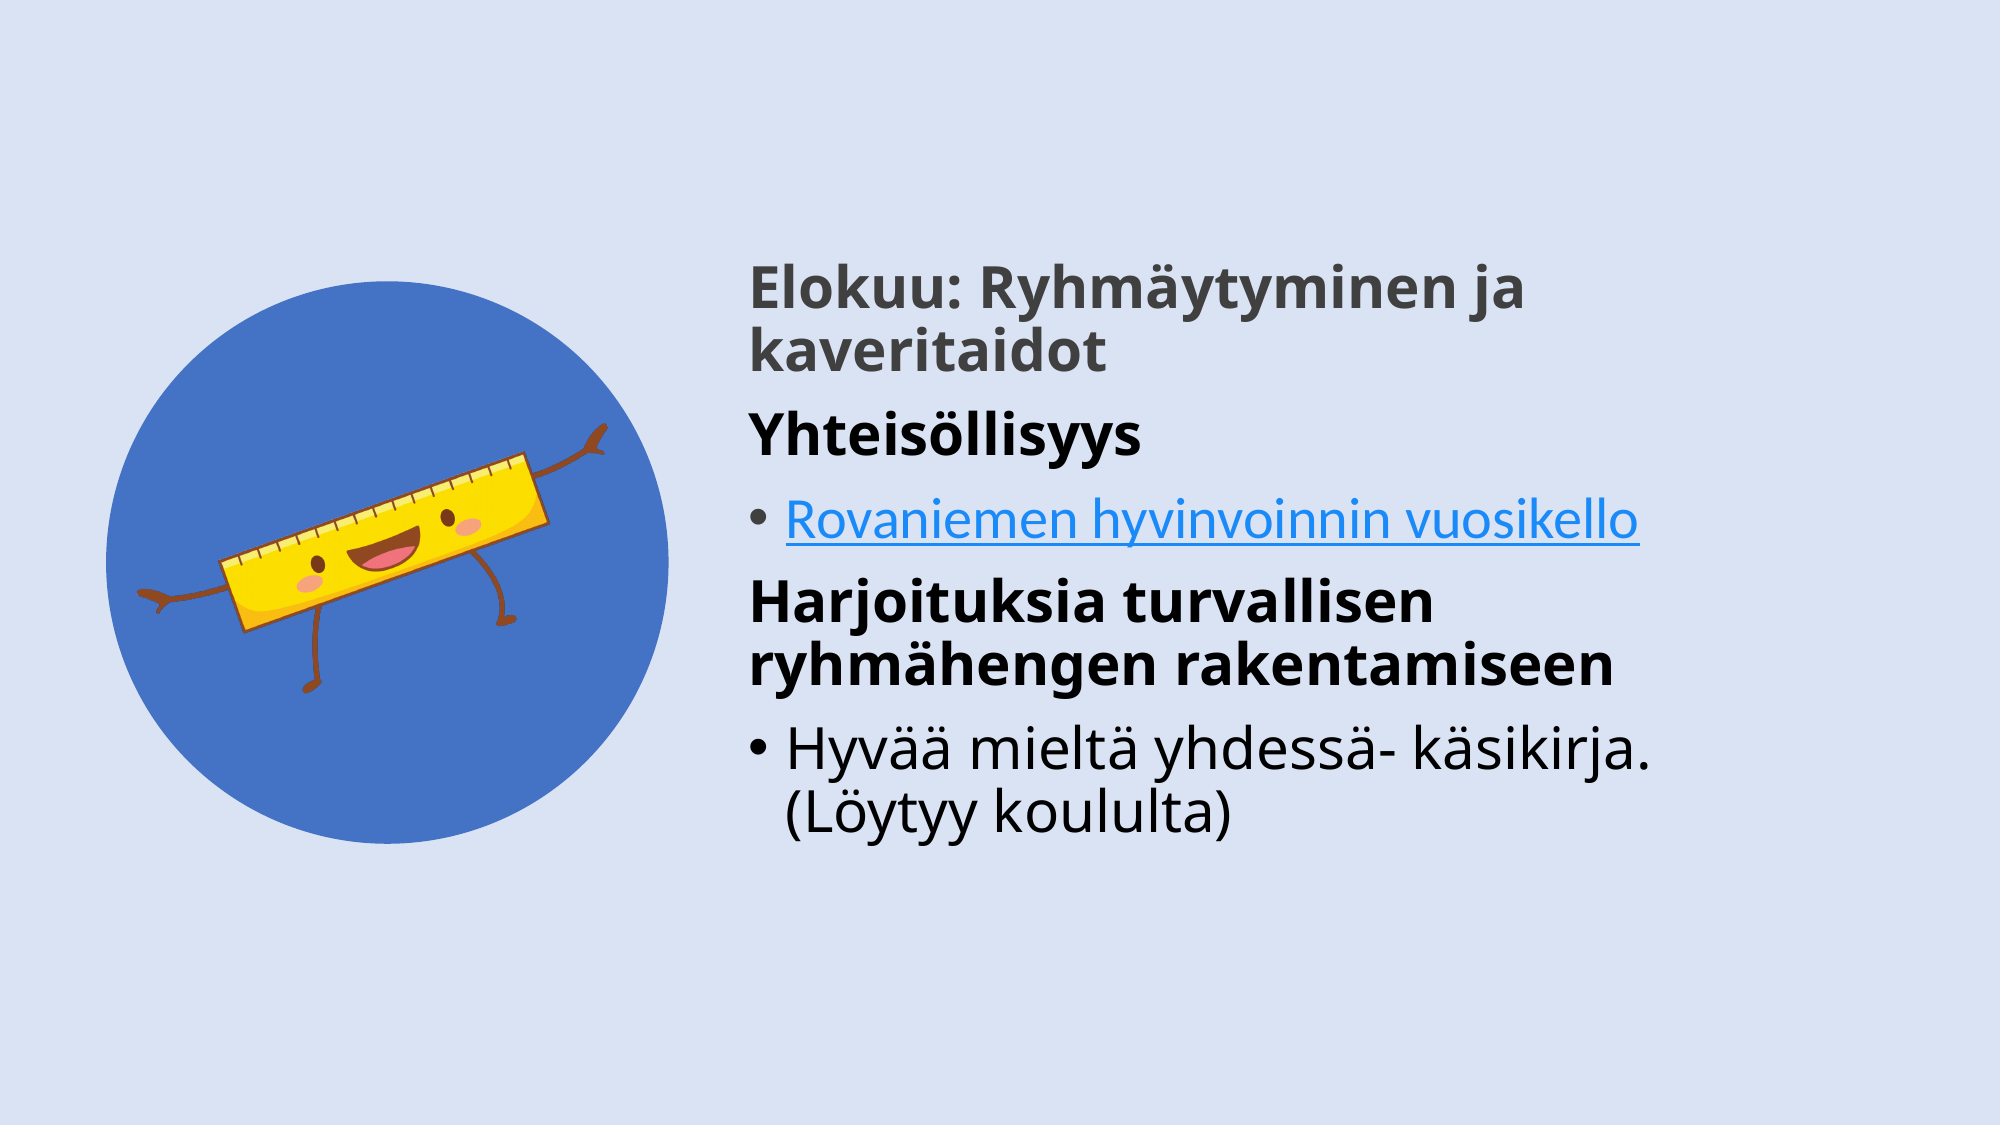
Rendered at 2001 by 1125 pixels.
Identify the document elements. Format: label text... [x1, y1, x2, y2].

text_box [105, 280, 670, 845]
picture [136, 422, 658, 738]
list Elokuu: Ryhmäytyminen ja kaveritaidot Yhteisöllisyys Rovaniemen hyvinvoinnin vuosikello Harjoituksia turvallisen ryhmähengen rakentamiseen Hyvää mieltä yhdessä- käsikirja. (Löytyy koululta) [733, 0, 1845, 1014]
